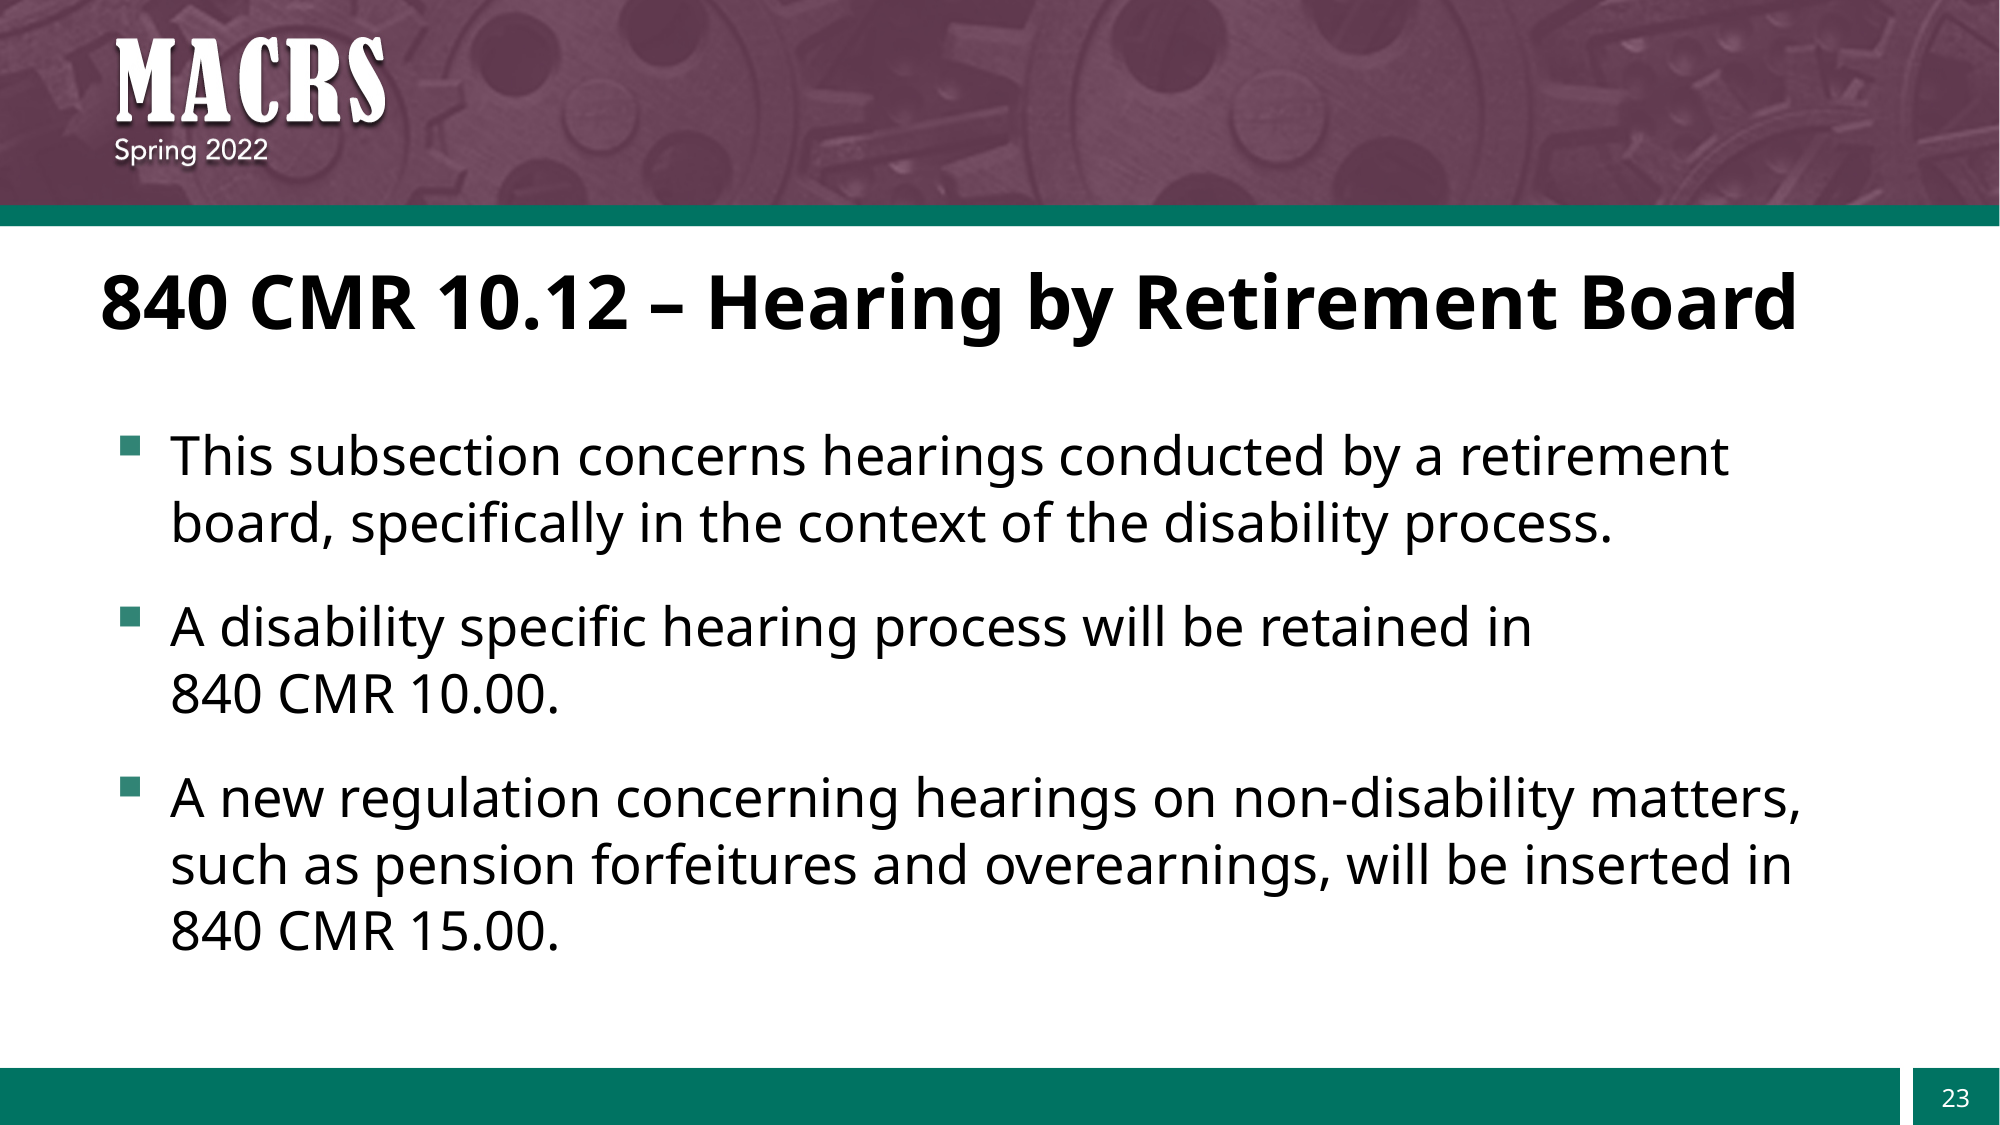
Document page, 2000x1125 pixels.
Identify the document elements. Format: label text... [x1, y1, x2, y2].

slide_number 23 [1912, 1074, 2000, 1125]
title 840 CMR 10.12 – Hearing by Retirement Board [100, 224, 1900, 375]
list This subsection concerns hearings conducted by a retirement board, specifically in the context of the disability process. A disability specific hearing process will be retained in 840 CMR 10.00. A new regulation concerning hearings on non-disability matters, such as pension forfeitures and overearnings, will be inserted in 840 CMR 15.00. [99, 412, 1900, 1075]
picture [0, 0, 2000, 1125]
